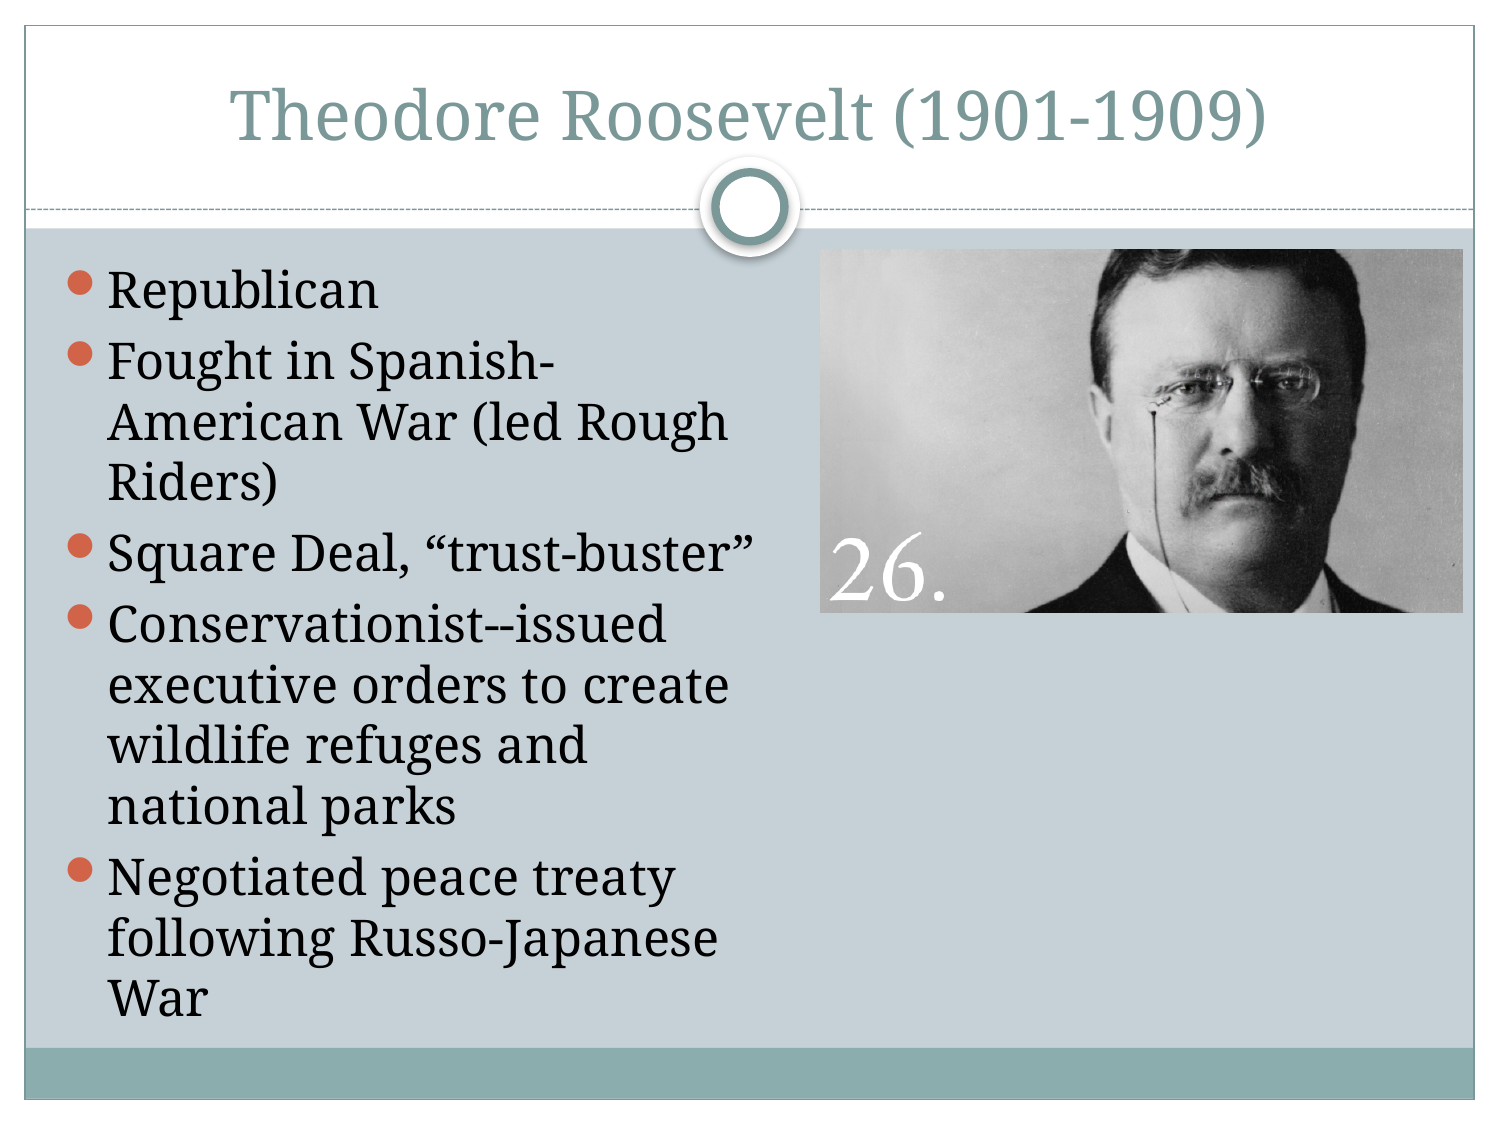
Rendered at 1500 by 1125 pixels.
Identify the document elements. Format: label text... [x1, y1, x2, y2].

title Theodore Roosevelt (1901-1909) [49, 37, 1450, 162]
picture [820, 249, 1463, 613]
list Republican Fought in Spanish-American War (led Rough Riders) Square Deal, “trust-buster” Conservationist--issued executive orders to create wildlife refuges and national parks Negotiated peace treaty following Russo-Japanese War [49, 250, 788, 1038]
